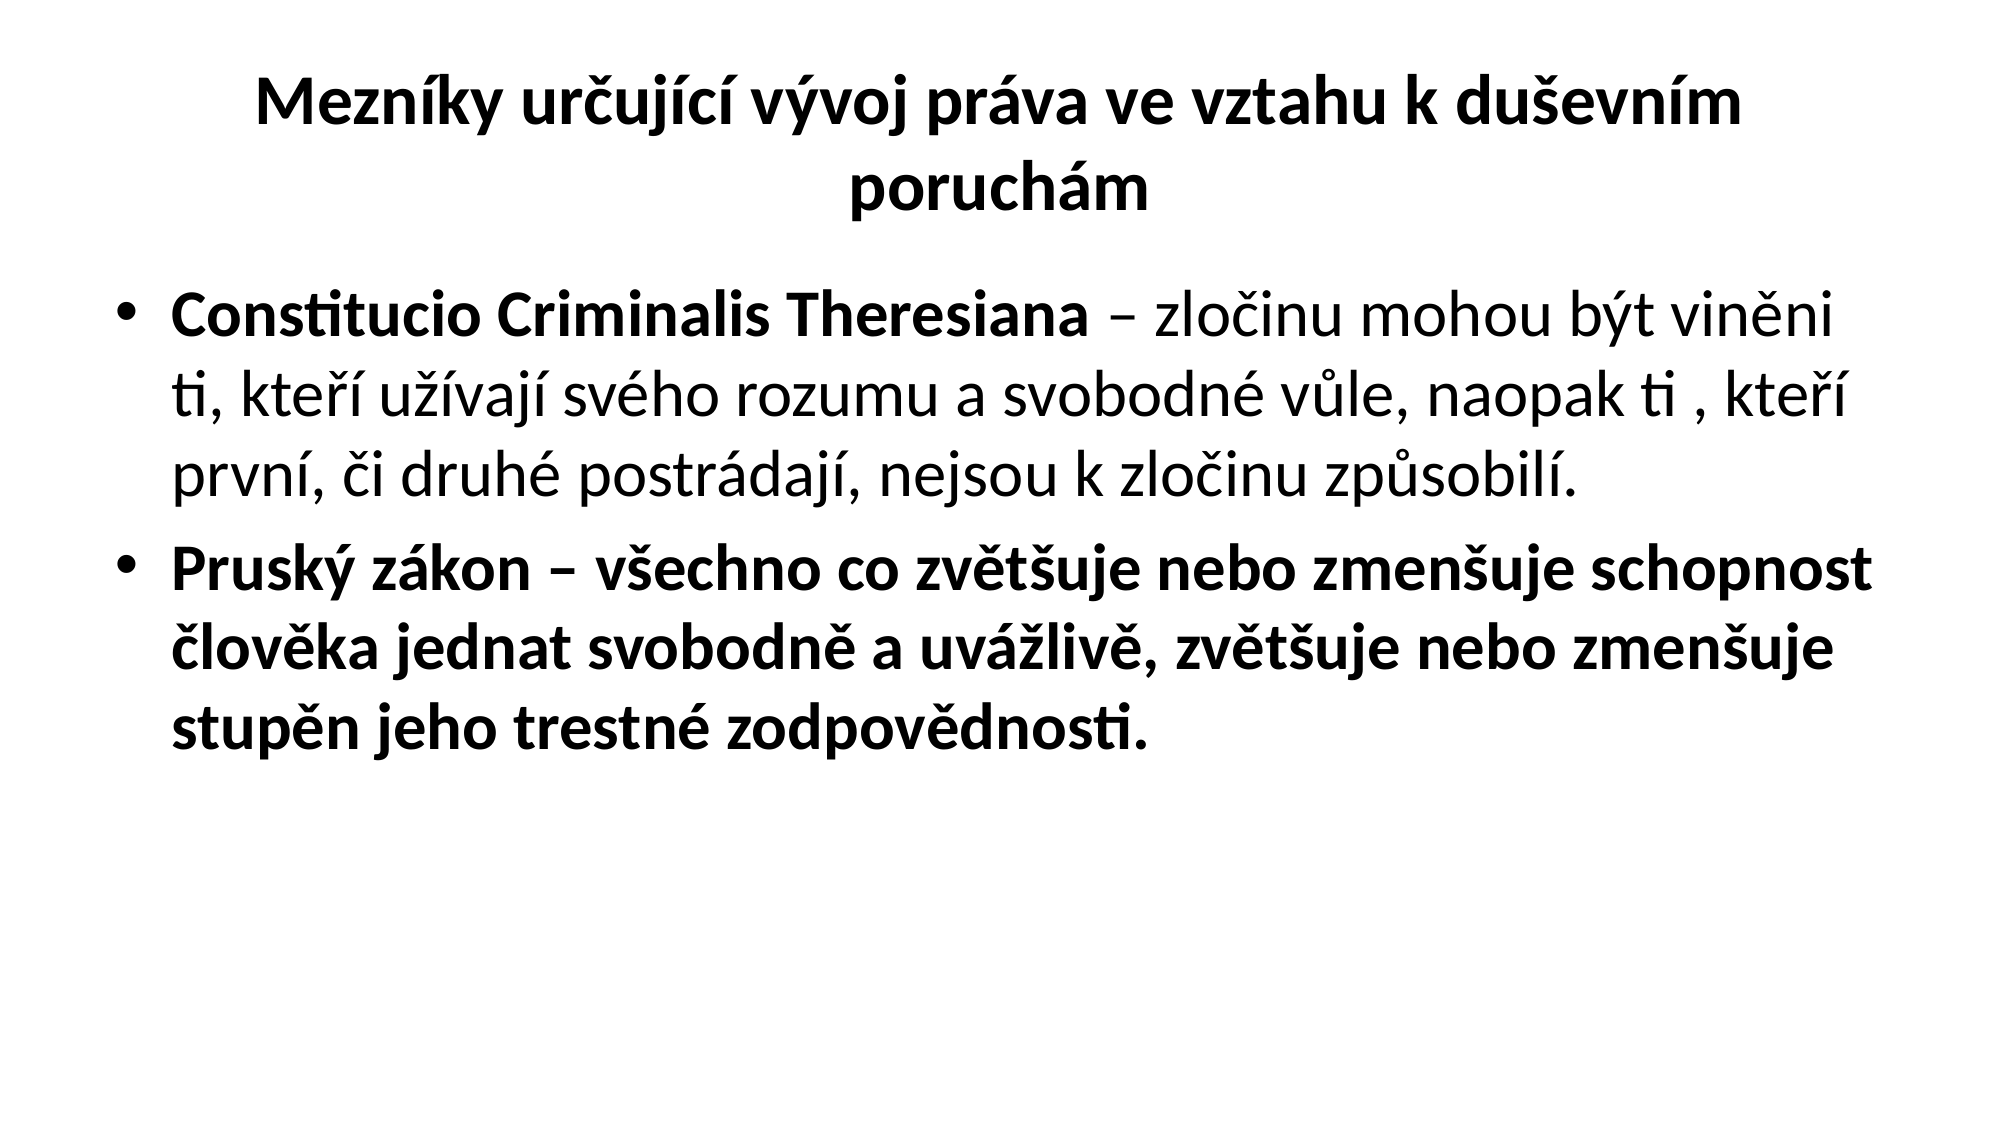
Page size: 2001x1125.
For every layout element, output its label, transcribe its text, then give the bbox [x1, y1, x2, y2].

title Mezníky určující vývoj práva ve vztahu k duševním poruchám [99, 45, 1900, 233]
list Constitucio Criminalis Theresiana – zločinu mohou být viněni ti, kteří užívají svého rozumu a svobodné vůle, naopak ti , kteří první, či druhé postrádají, nejsou k zločinu způsobilí. Pruský zákon – všechno co zvětšuje nebo zmenšuje schopnost člověka jednat svobodně a uvážlivě, zvětšuje nebo zmenšuje stupěn jeho trestné zodpovědnosti. [99, 262, 1900, 1005]
